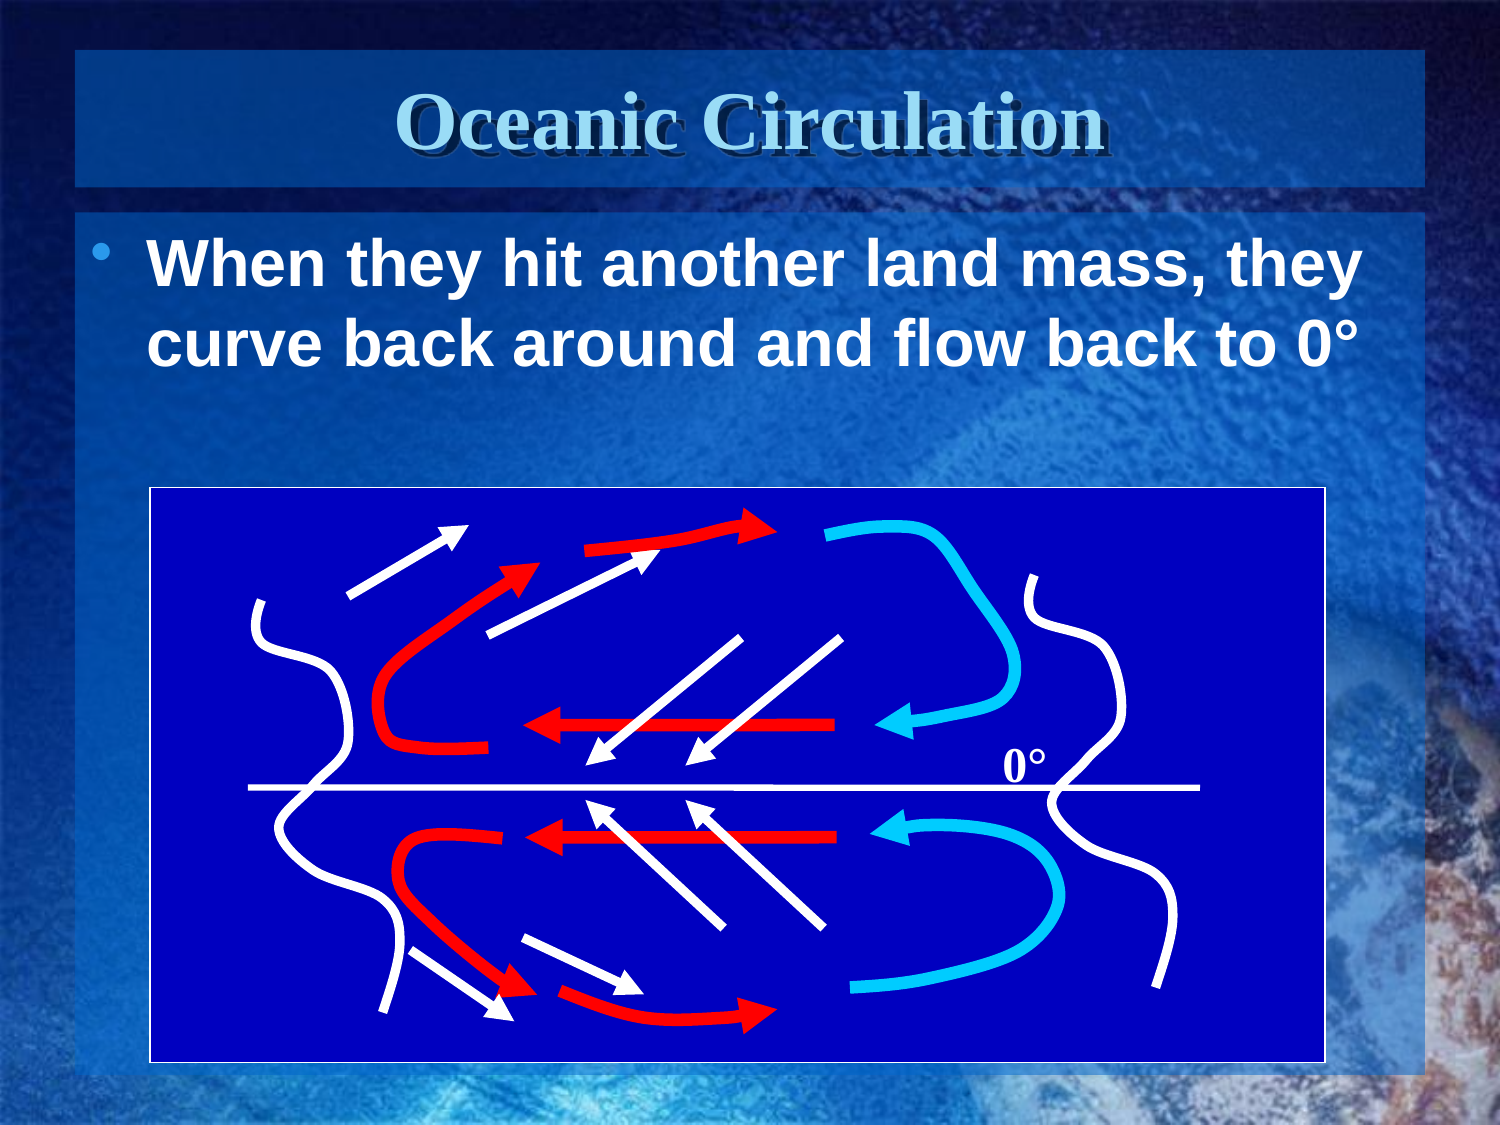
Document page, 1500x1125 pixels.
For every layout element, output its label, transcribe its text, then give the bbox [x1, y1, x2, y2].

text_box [149, 487, 1326, 1063]
list When they hit another land mass, they curve back around and flow back to 0° [74, 212, 1426, 1076]
picture [0, 0, 1500, 1125]
title Oceanic Circulation [74, 44, 1426, 188]
